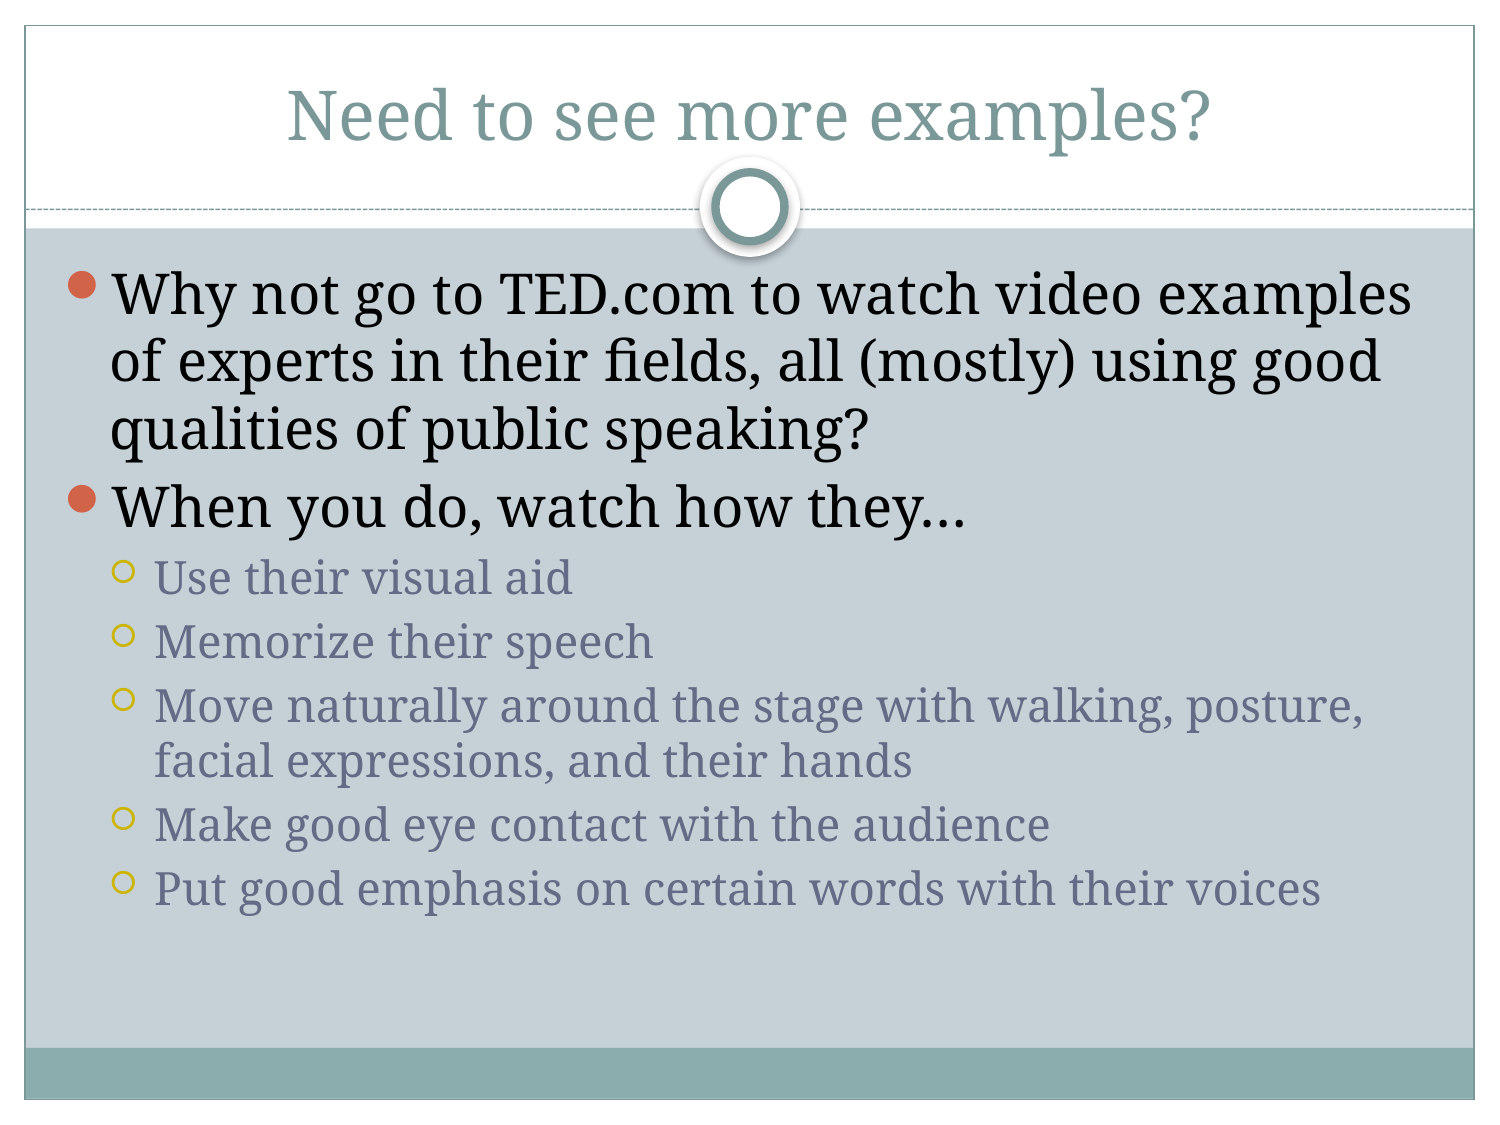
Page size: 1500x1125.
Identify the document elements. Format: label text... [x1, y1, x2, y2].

list Why not go to TED.com to watch video examples of experts in their fields, all (mostly) using good qualities of public speaking? When you do, watch how they… Use their visual aid Memorize their speech Move naturally around the stage with walking, posture, facial expressions, and their hands Make good eye contact with the audience Put good emphasis on certain words with their voices [49, 250, 1445, 1001]
title Need to see more examples? [49, 37, 1450, 162]
